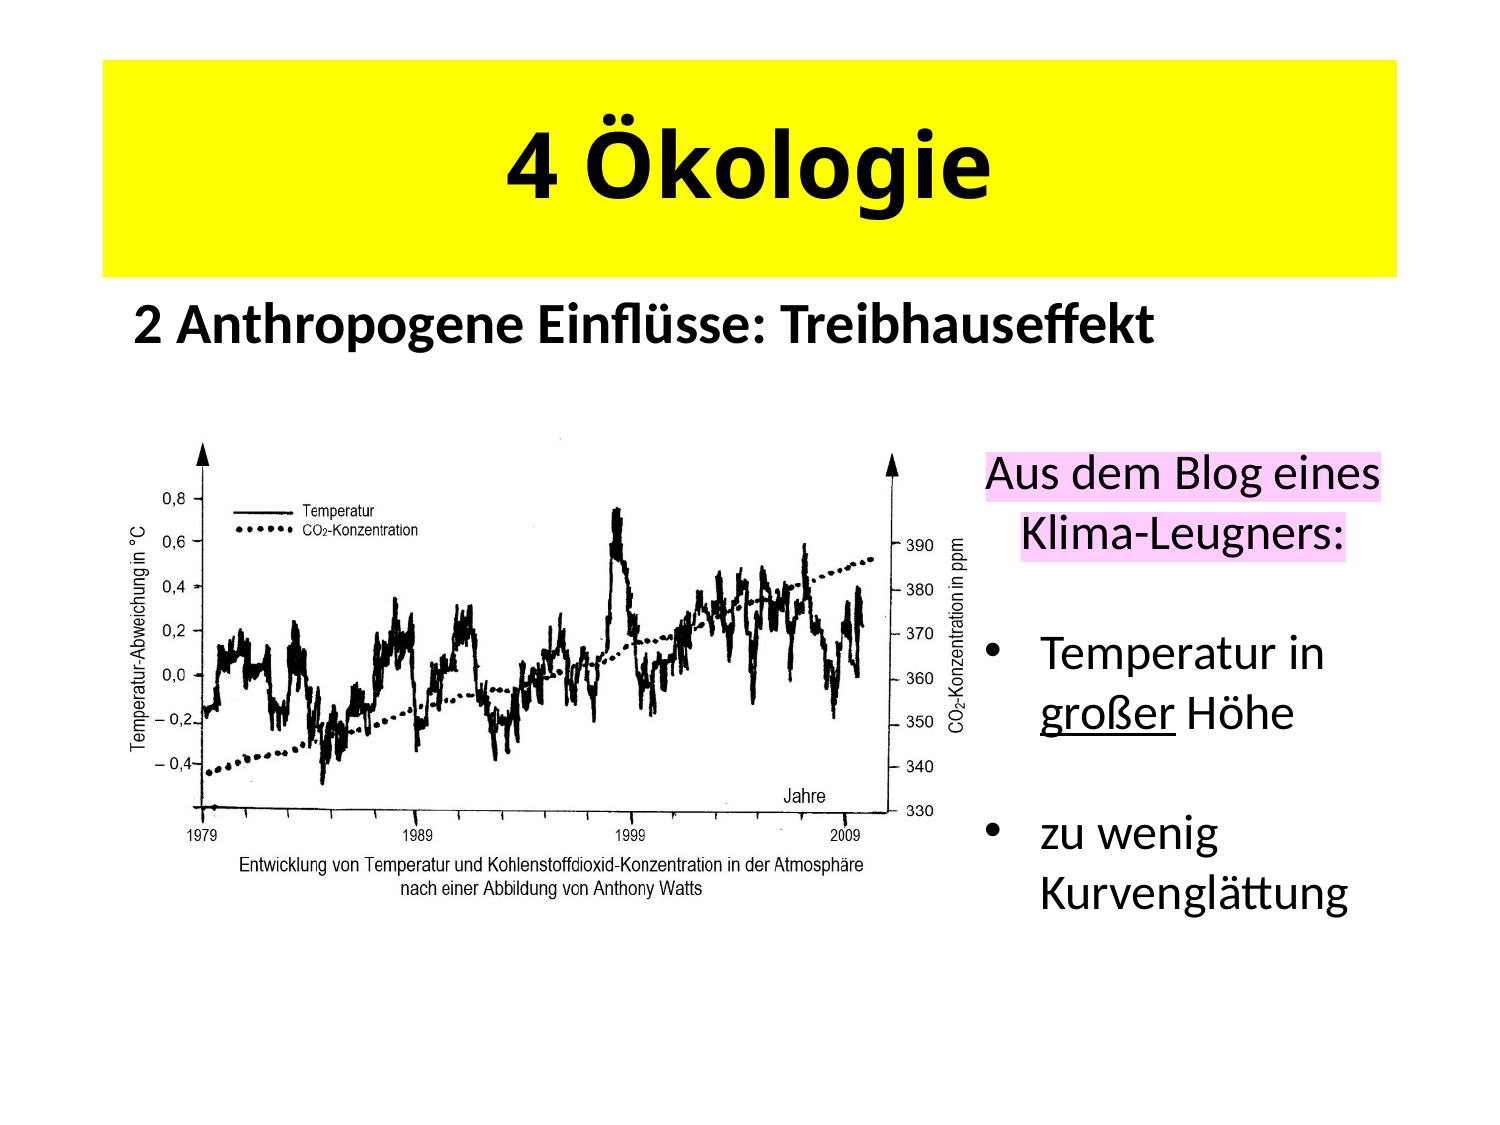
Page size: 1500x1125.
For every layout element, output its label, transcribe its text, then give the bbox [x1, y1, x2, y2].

text_box Aus dem Blog eines Klima-Leugners: Temperatur in großer Höhe zu wenig Kurvenglättung [969, 431, 1398, 927]
picture [119, 431, 973, 905]
text_box 2 Anthropogene Einflüsse: Treibhauseffekt [119, 277, 1397, 431]
title 4 Ökologie [103, 59, 1397, 278]
